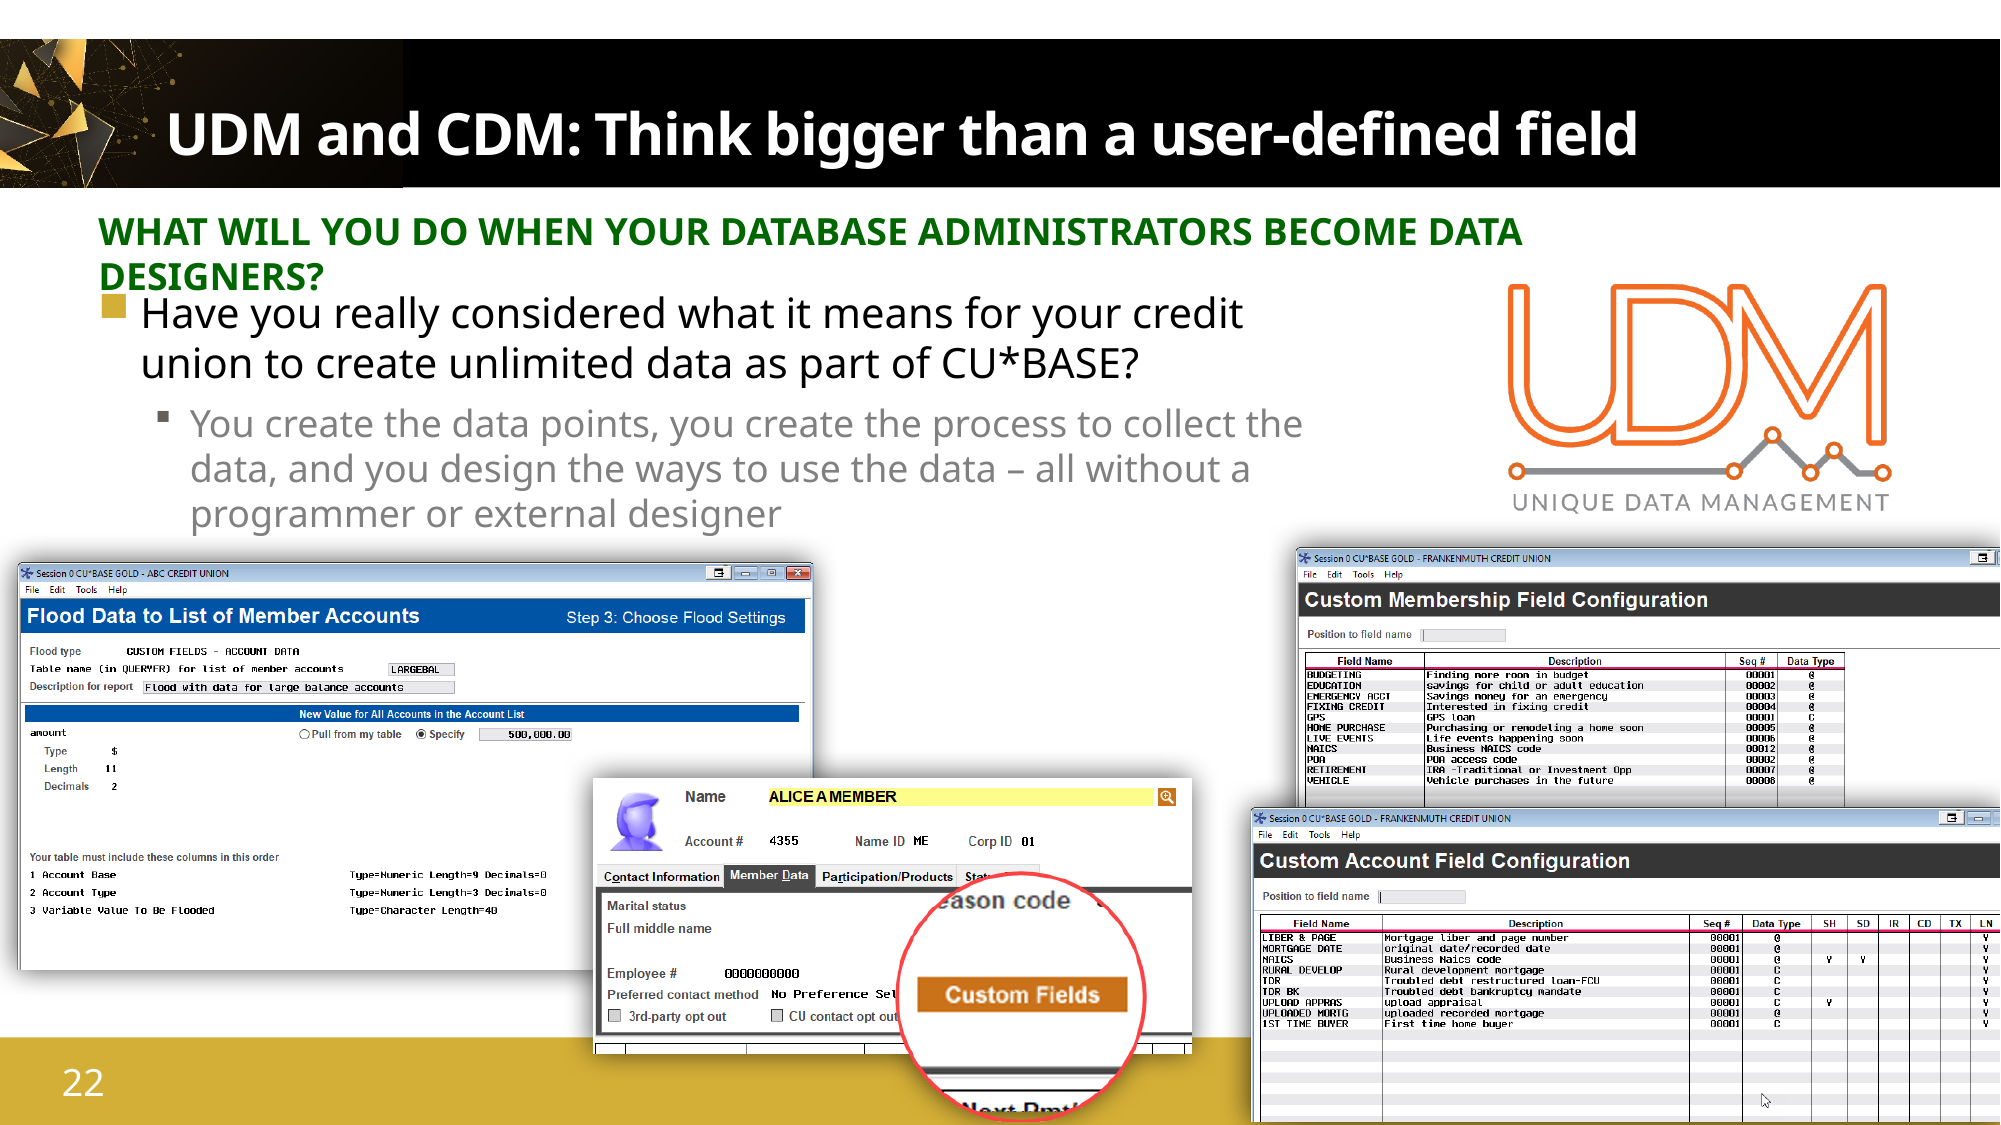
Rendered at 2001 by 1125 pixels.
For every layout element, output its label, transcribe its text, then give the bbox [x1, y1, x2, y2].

picture [1250, 547, 2000, 1125]
picture [0, 39, 403, 188]
title UDM and CDM: Think bigger than a user-defined field [150, 70, 1884, 175]
list What will you do when your database administrators become data designers? [83, 200, 1752, 257]
picture [1475, 257, 1911, 535]
list Have you really considered what it means for your credit union to create unlimited data as part of CU*BASE? You create the data points, you create the process to collect the data, and you design the ways to use the data – all without a programmer or external designer [83, 279, 1374, 950]
picture [17, 562, 1192, 1122]
slide_number 22 [16, 1051, 150, 1112]
